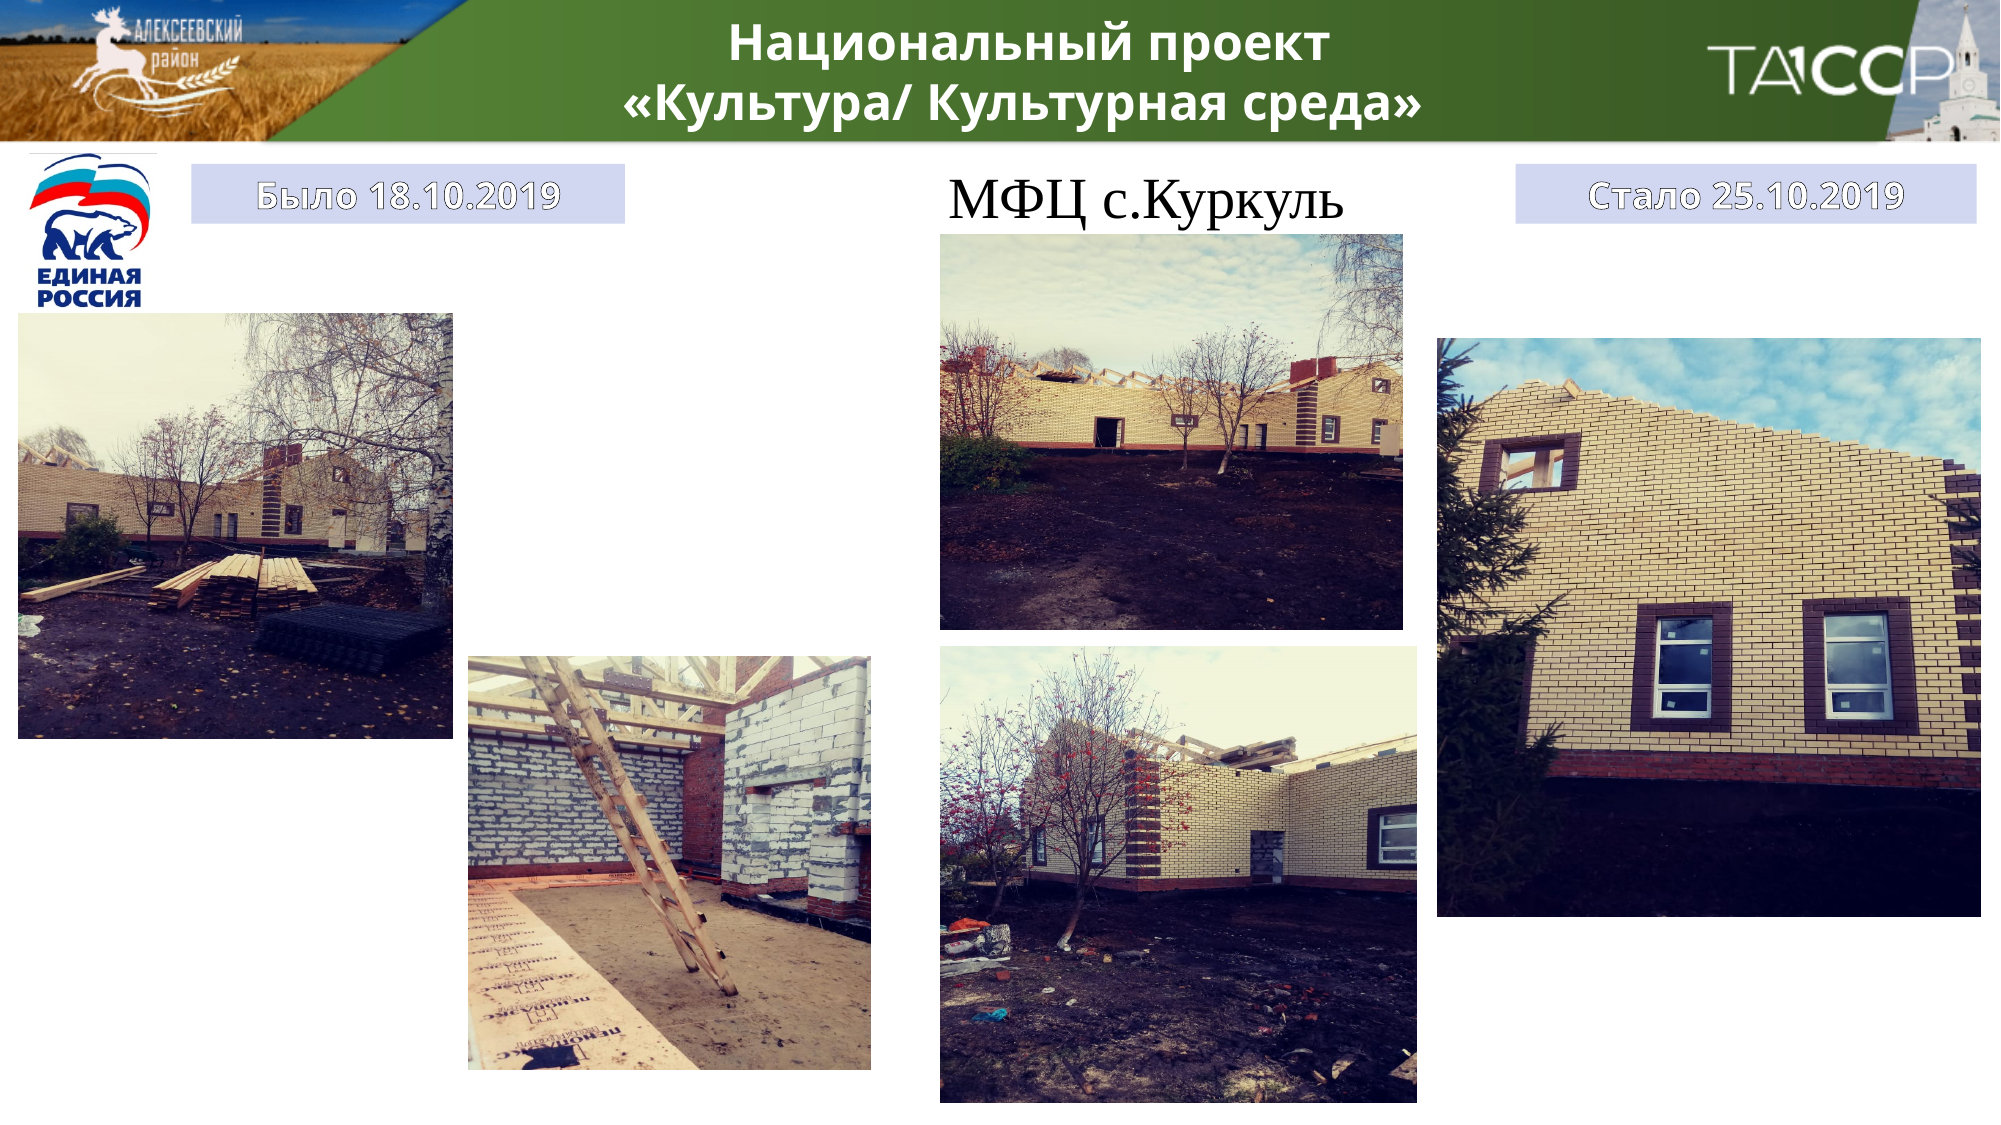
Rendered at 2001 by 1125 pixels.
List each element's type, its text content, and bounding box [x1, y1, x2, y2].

picture [940, 645, 1417, 1103]
text_box МФЦ с.Куркуль [824, 162, 1470, 238]
picture [940, 234, 1404, 631]
picture [18, 152, 453, 739]
picture [468, 656, 871, 1071]
text_box Стало 25.10.2019 [1515, 163, 1977, 224]
picture [0, 0, 2000, 151]
picture [1436, 337, 1981, 918]
text_box Было 18.10.2019 [191, 163, 625, 224]
